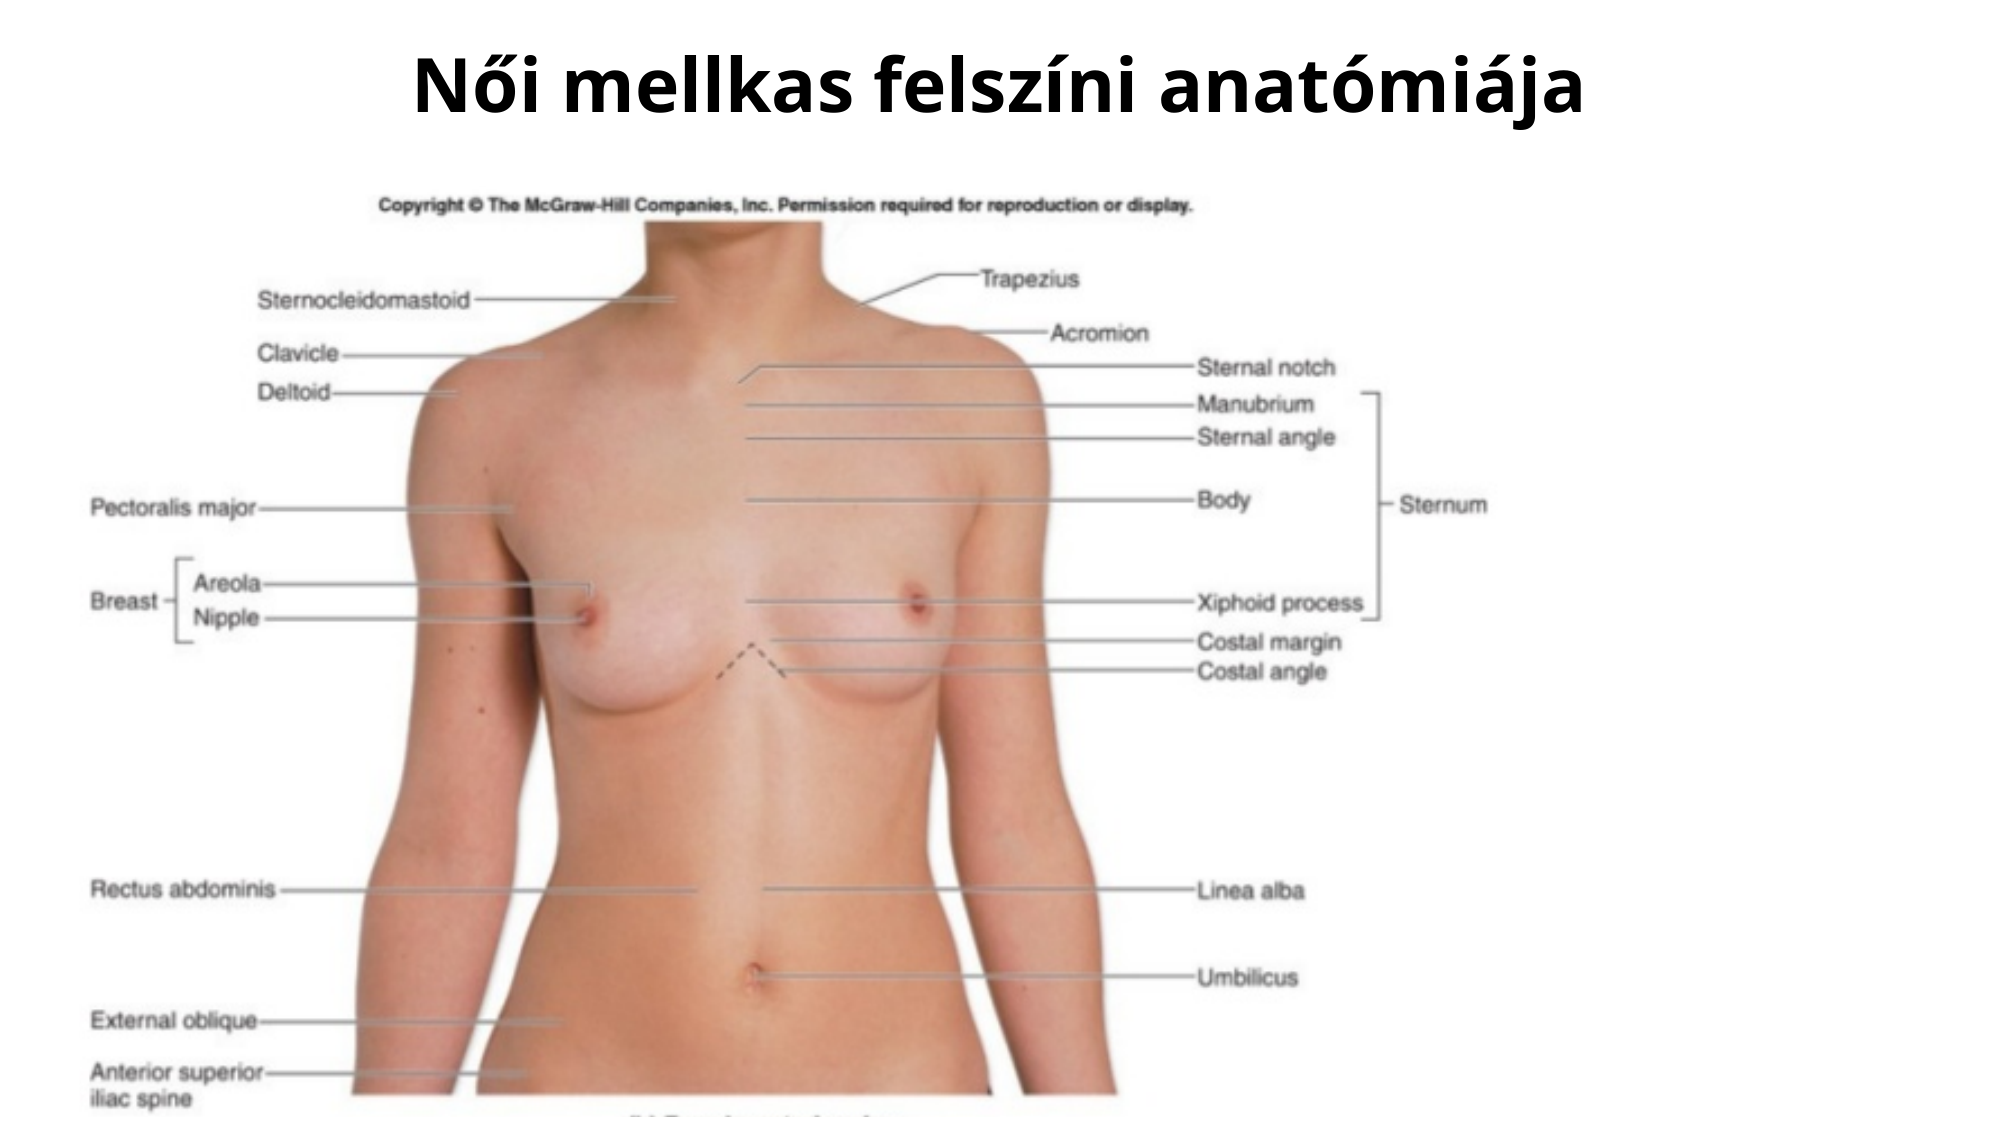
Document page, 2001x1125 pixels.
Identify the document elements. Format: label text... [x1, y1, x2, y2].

text_box Női mellkas felszíni anatómiája [137, 5, 1863, 172]
picture [79, 186, 1511, 1117]
